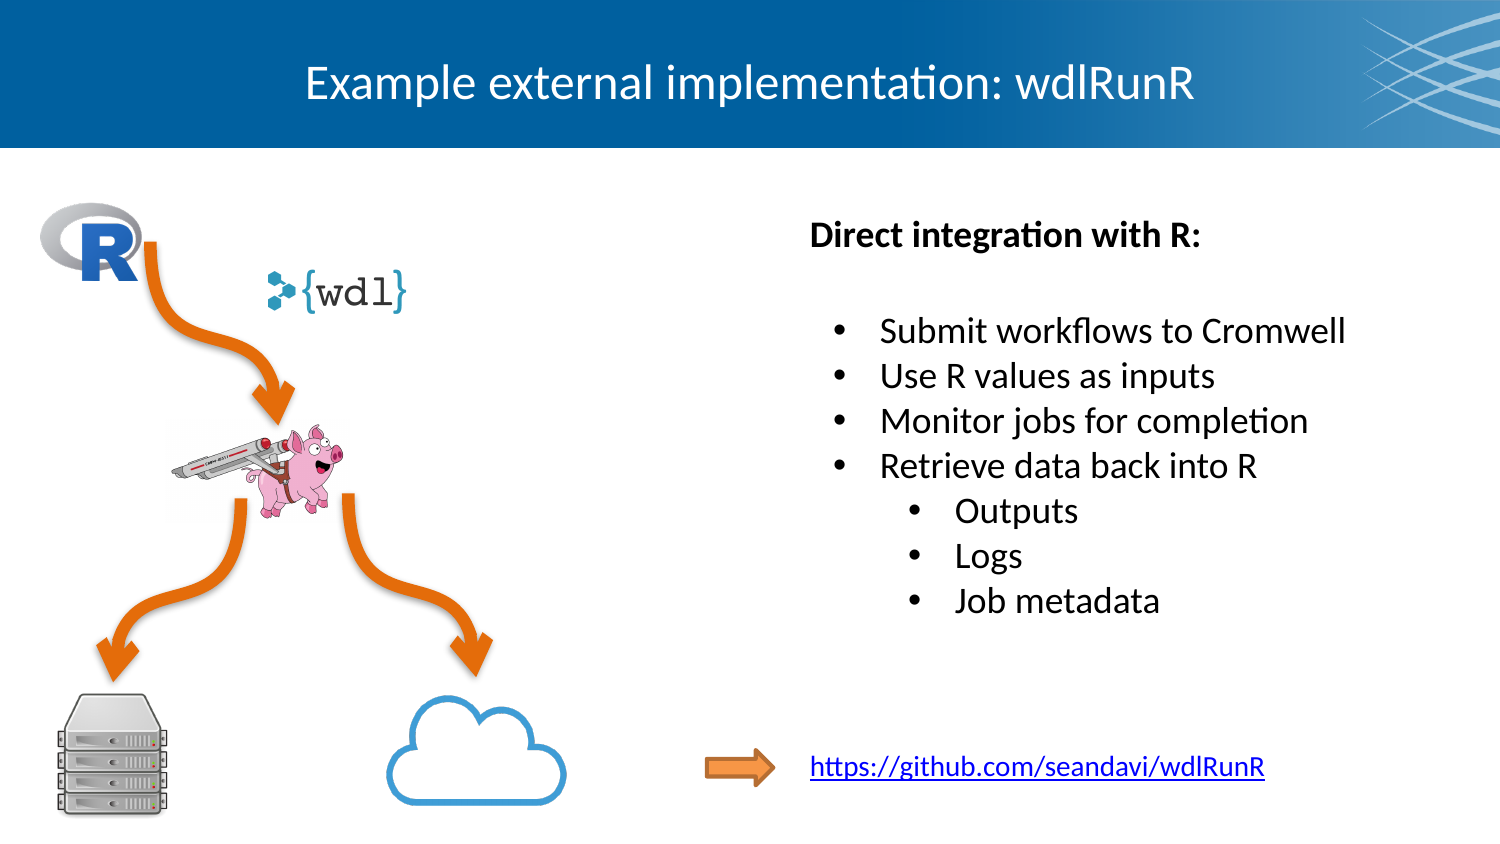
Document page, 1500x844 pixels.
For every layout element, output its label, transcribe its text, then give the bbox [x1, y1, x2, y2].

picture [164, 419, 351, 523]
text_box Submit workflows to Cromwell Use R values as inputs Monitor jobs for completion Retrieve data back into R Outputs Logs Job metadata [818, 254, 1425, 629]
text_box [347, 493, 477, 678]
picture [0, 0, 1500, 148]
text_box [112, 498, 242, 683]
title Example external implementation: wdlRunR [75, 33, 1425, 126]
picture [40, 202, 142, 281]
picture [279, 263, 411, 319]
picture [39, 689, 185, 835]
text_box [150, 241, 279, 426]
text_box https://github.com/seandavi/wdlRunR [794, 740, 1481, 790]
picture [379, 681, 573, 819]
text_box [704, 748, 776, 788]
text_box Direct integration with R: [794, 202, 1401, 263]
